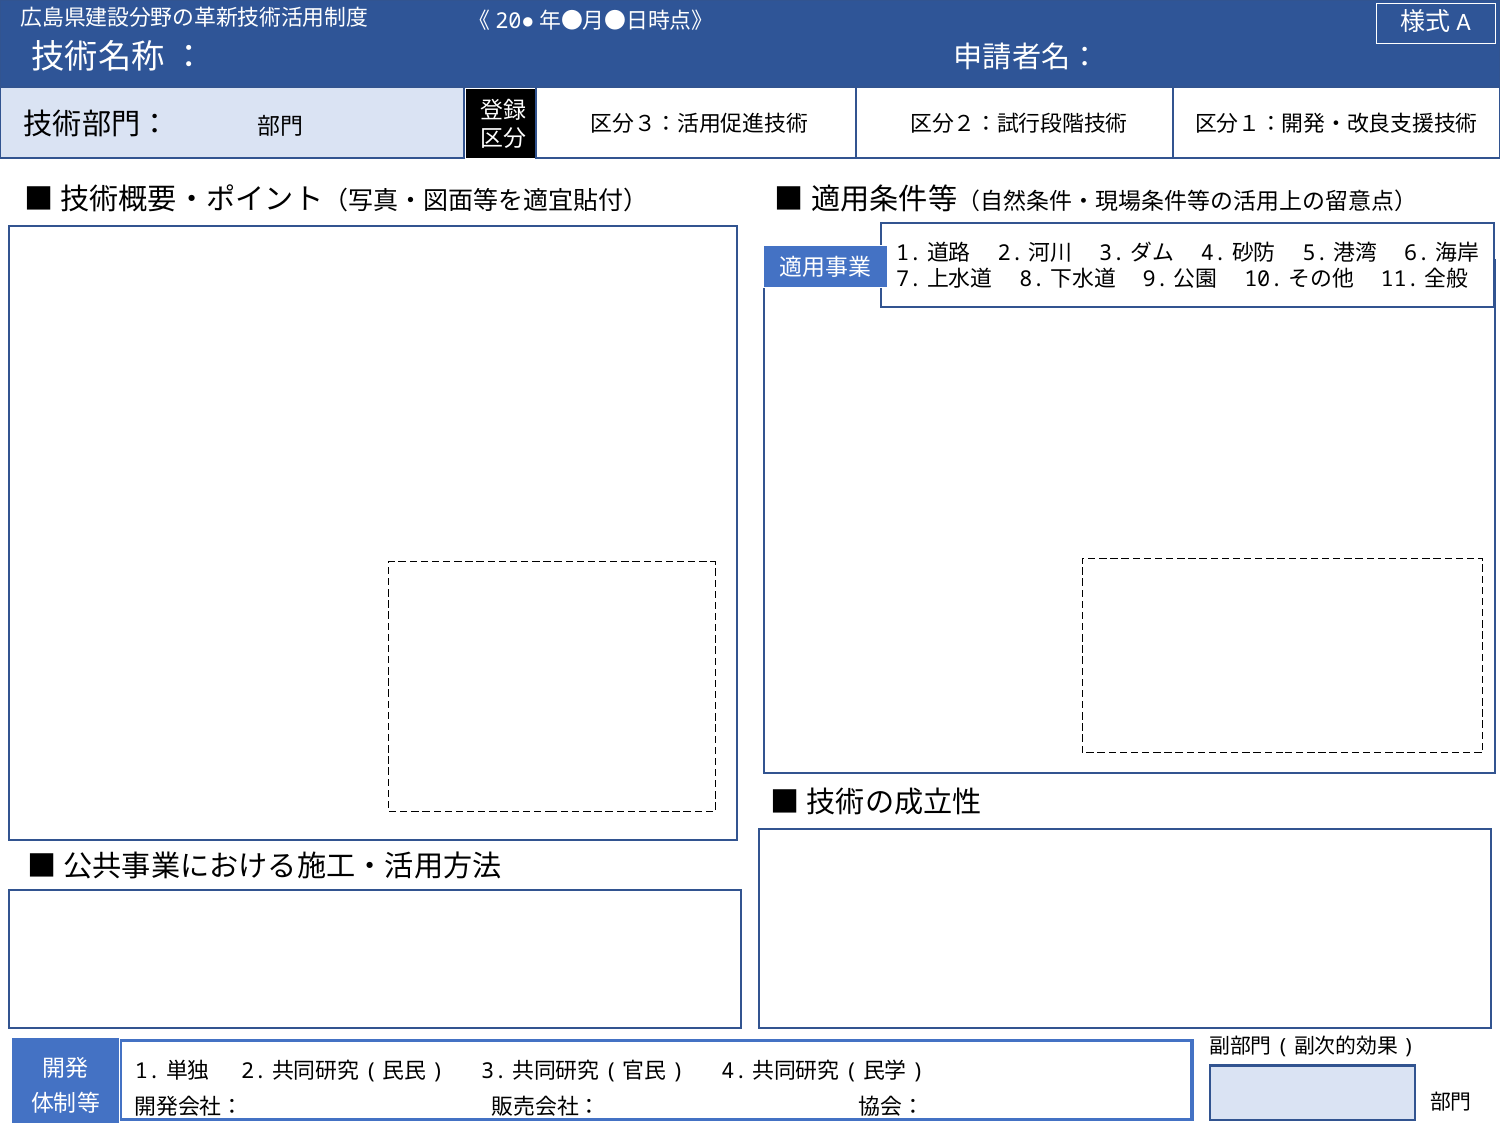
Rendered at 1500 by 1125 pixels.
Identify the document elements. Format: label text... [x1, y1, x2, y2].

text_box 技術名称 ： [17, 27, 939, 83]
text_box 開発 体制等 [11, 1037, 120, 1124]
text_box 副部門(副次的効果) [1194, 1025, 1479, 1065]
text_box 区分２：試行段階技術 [855, 86, 1172, 159]
text_box 区分１：開発・改良支援技術 [1172, 86, 1500, 159]
text_box [763, 259, 1496, 774]
text_box 適用事業 [763, 245, 888, 288]
text_box 部門 [1415, 1080, 1492, 1121]
text_box ■適用条件等（自然条件・現場条件等の活用上の留意点） [760, 172, 1472, 223]
text_box 技術部門： 部門 [8, 98, 459, 148]
text_box 1.道路 2.河川 3.ダム 4.砂防 5.港湾 6.海岸 7.上水道 8.下水道 9.公園 10.その他 11.全般 [880, 222, 1495, 308]
text_box [0, 88, 465, 159]
text_box 1.単独 2.共同研究(民民) 3.共同研究(官民) 4.共同研究(民学) 開発会社： 販売会社： 協会： [120, 1039, 1193, 1120]
text_box ■技術概要・ポイント（写真・図面等を適宜貼付） [9, 173, 677, 223]
text_box 《20●年●月●日時点》 [453, 0, 779, 40]
text_box [388, 561, 716, 812]
text_box 登録 区分 [465, 88, 535, 159]
text_box [1209, 1065, 1416, 1121]
text_box [758, 828, 1492, 1029]
text_box ■技術の成立性 [755, 775, 1468, 826]
text_box [8, 225, 738, 841]
text_box 区分３：活用促進技術 [535, 86, 855, 159]
text_box 広島県建設分野の革新技術活用制度 [5, 0, 453, 38]
text_box ■公共事業における施工・活用方法 [12, 841, 725, 889]
text_box [0, 0, 1500, 88]
text_box 様式A [1376, 3, 1496, 44]
text_box [1082, 558, 1483, 753]
text_box [8, 889, 742, 1029]
text_box 申請者名： [939, 30, 1483, 81]
